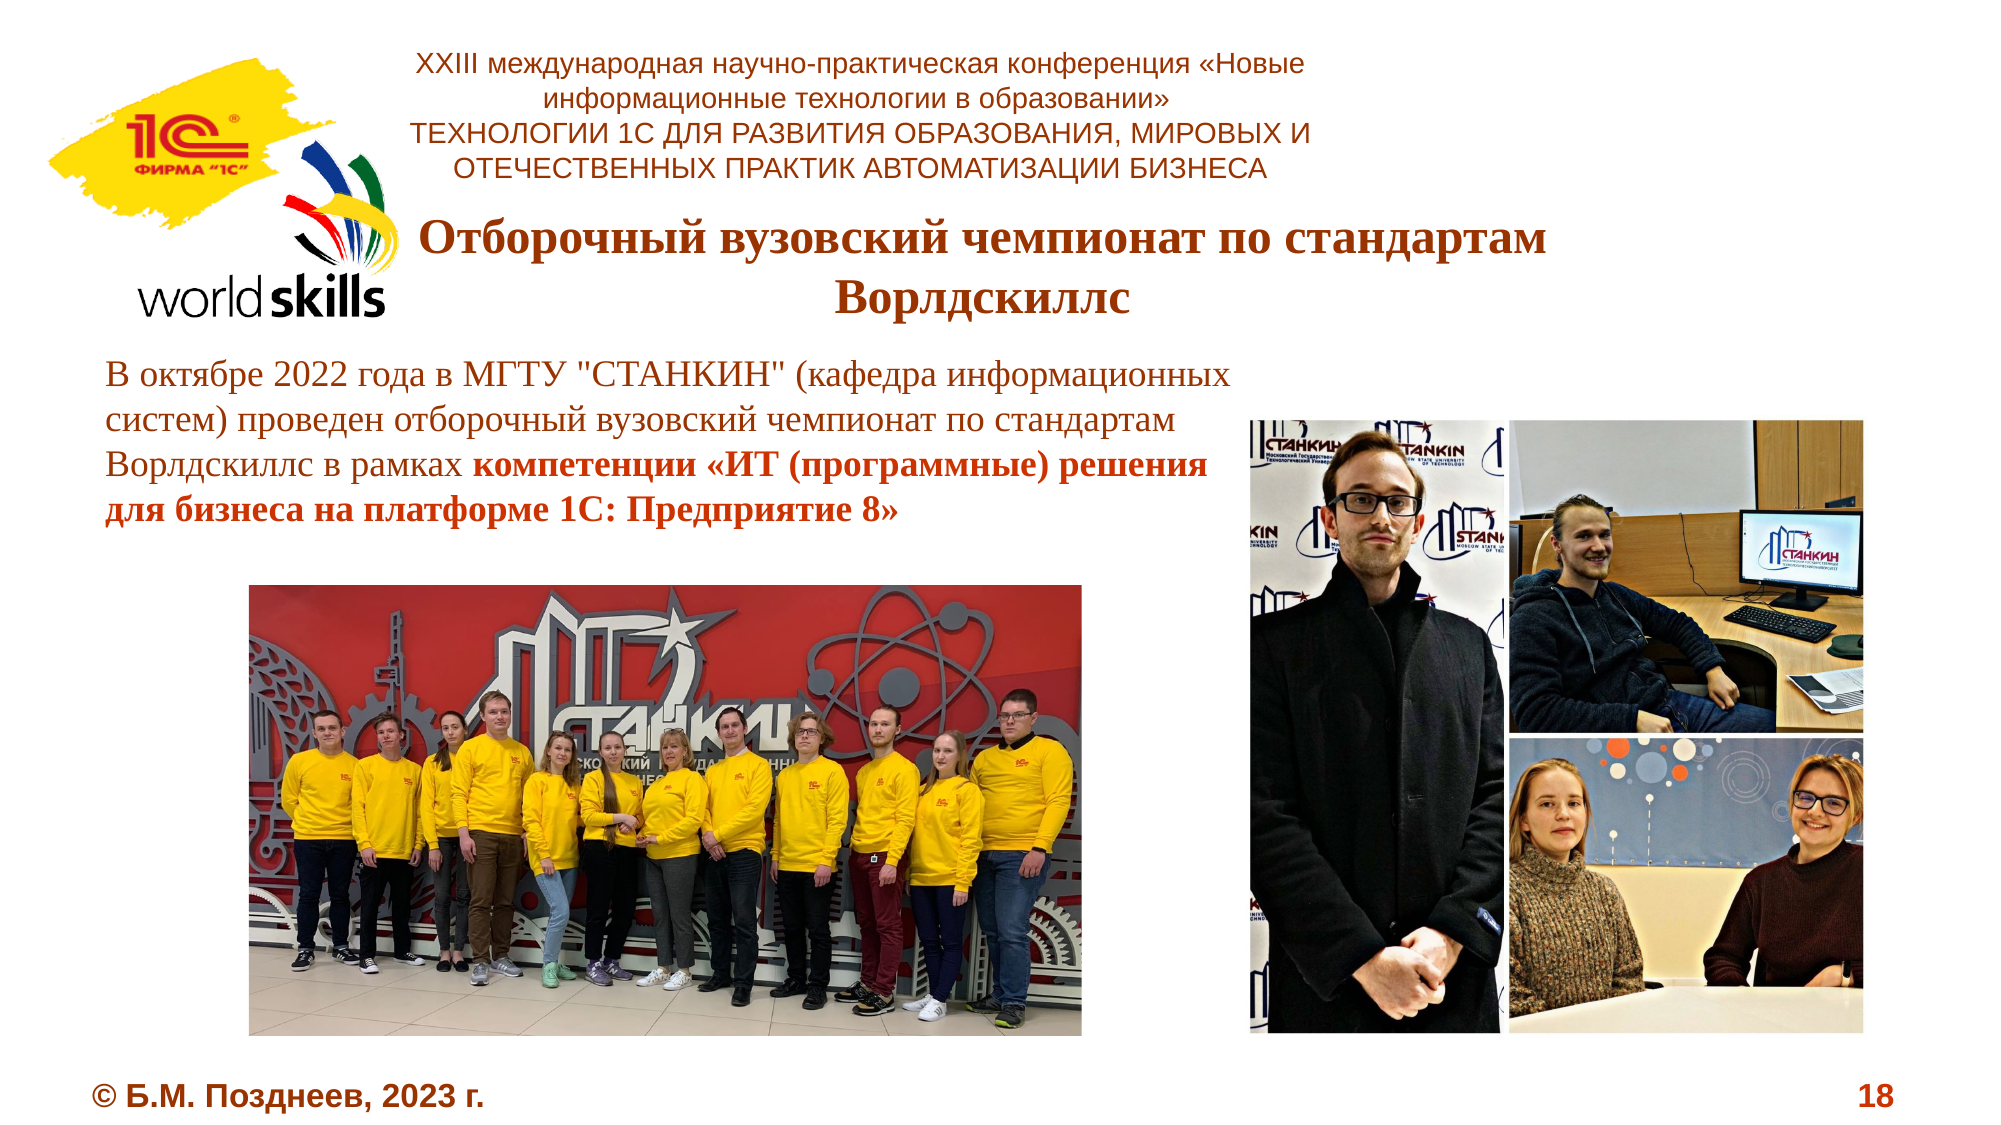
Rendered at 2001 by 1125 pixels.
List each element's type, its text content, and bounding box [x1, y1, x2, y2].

picture [39, 53, 401, 318]
text_box Отборочный вузовский чемпионат по стандартам Ворлдскиллс [289, 195, 1677, 331]
picture [1245, 415, 1868, 1038]
text_box XXIII международная научно-практическая конференция «Новые информационные технологии в образовании» ТЕХНОЛОГИИ 1С ДЛЯ РАЗВИТИЯ ОБРАЗОВАНИЯ, МИРОВЫХ И ОТЕЧЕСТВЕННЫХ ПРАКТИК АВТОМАТИЗАЦИИ БИЗНЕСА [296, 36, 1426, 158]
text_box 18 [1783, 1066, 1910, 1110]
picture [248, 585, 1082, 1036]
text_box В октябре 2022 года в МГТУ "СТАНКИН" (кафедра информационных систем) проведен отборочный вузовский чемпионат по стандартам Ворлдскиллс в рамках компетенции «ИТ (программные) решения для бизнеса на платформе 1С: Предприятие 8» [90, 341, 1260, 536]
text_box © Б.М. Позднеев, 2023 г. [77, 1066, 501, 1122]
